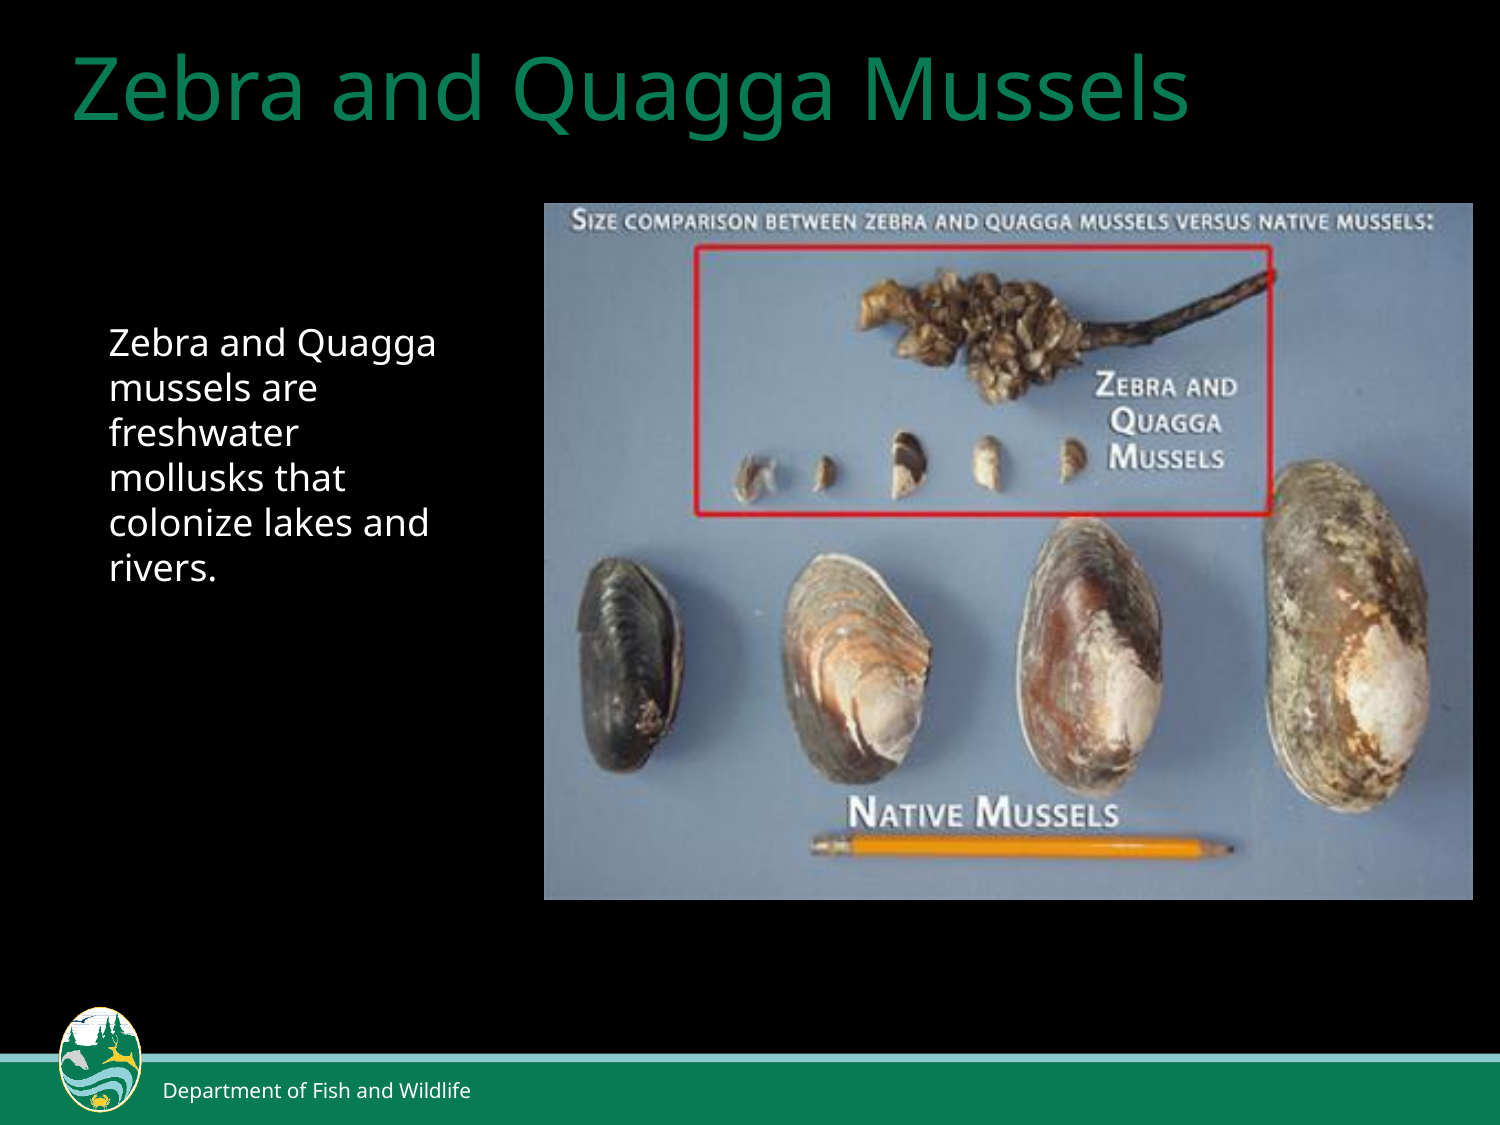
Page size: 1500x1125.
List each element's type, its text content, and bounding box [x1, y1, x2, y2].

text_box Zebra and Quagga Mussels [56, 0, 1500, 208]
picture [543, 203, 1473, 901]
picture [56, 1004, 144, 1114]
text_box Zebra and Quagga mussels are freshwater mollusks that colonize lakes and rivers. [93, 311, 479, 596]
